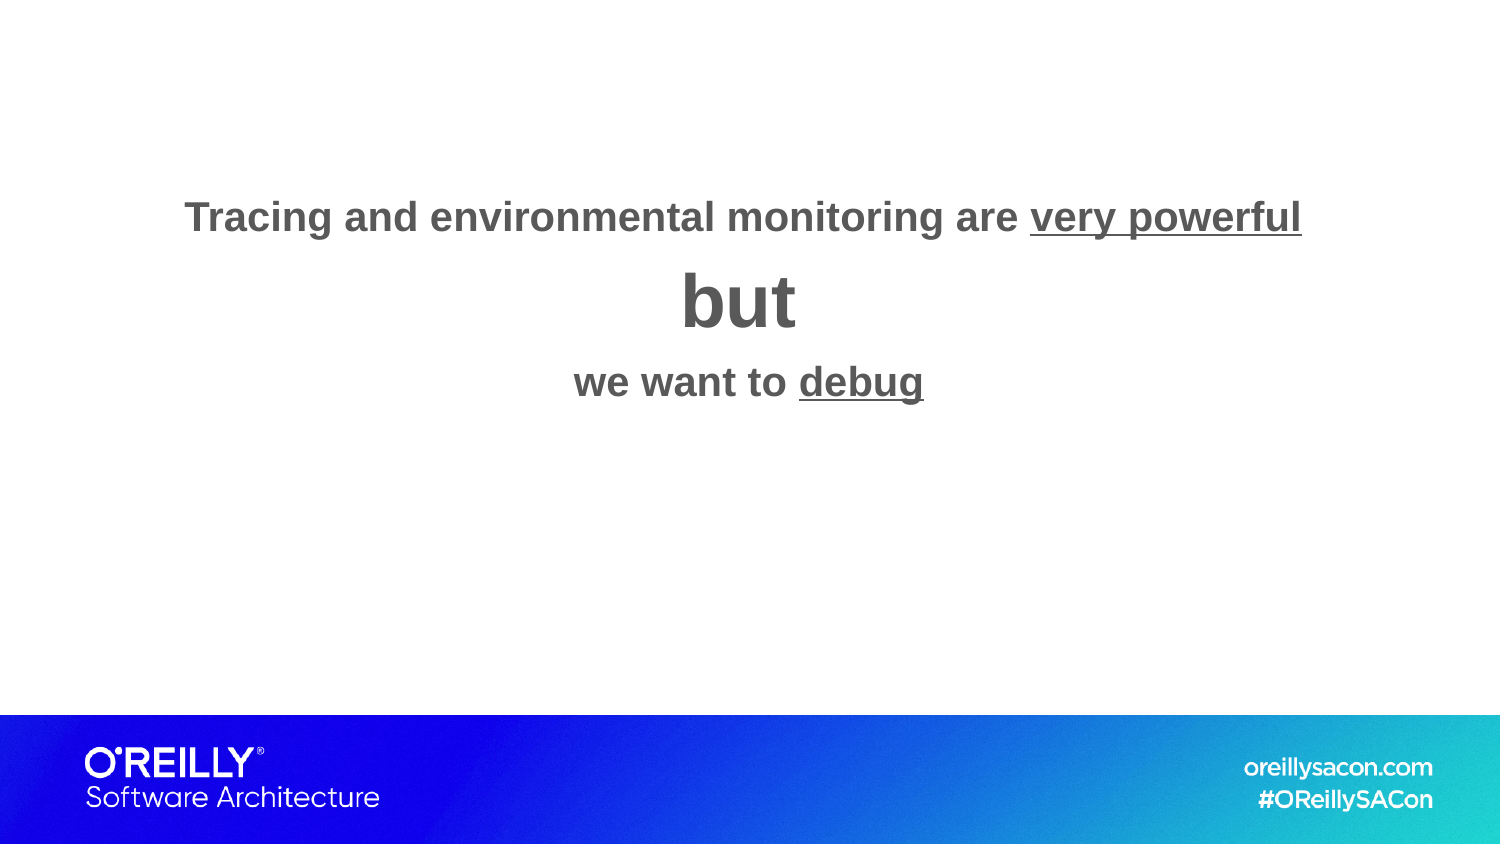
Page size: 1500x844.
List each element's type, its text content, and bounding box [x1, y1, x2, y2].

list Tracing and environmental monitoring are very powerful but we want to debug [83, 182, 1429, 687]
picture [0, 0, 1500, 844]
